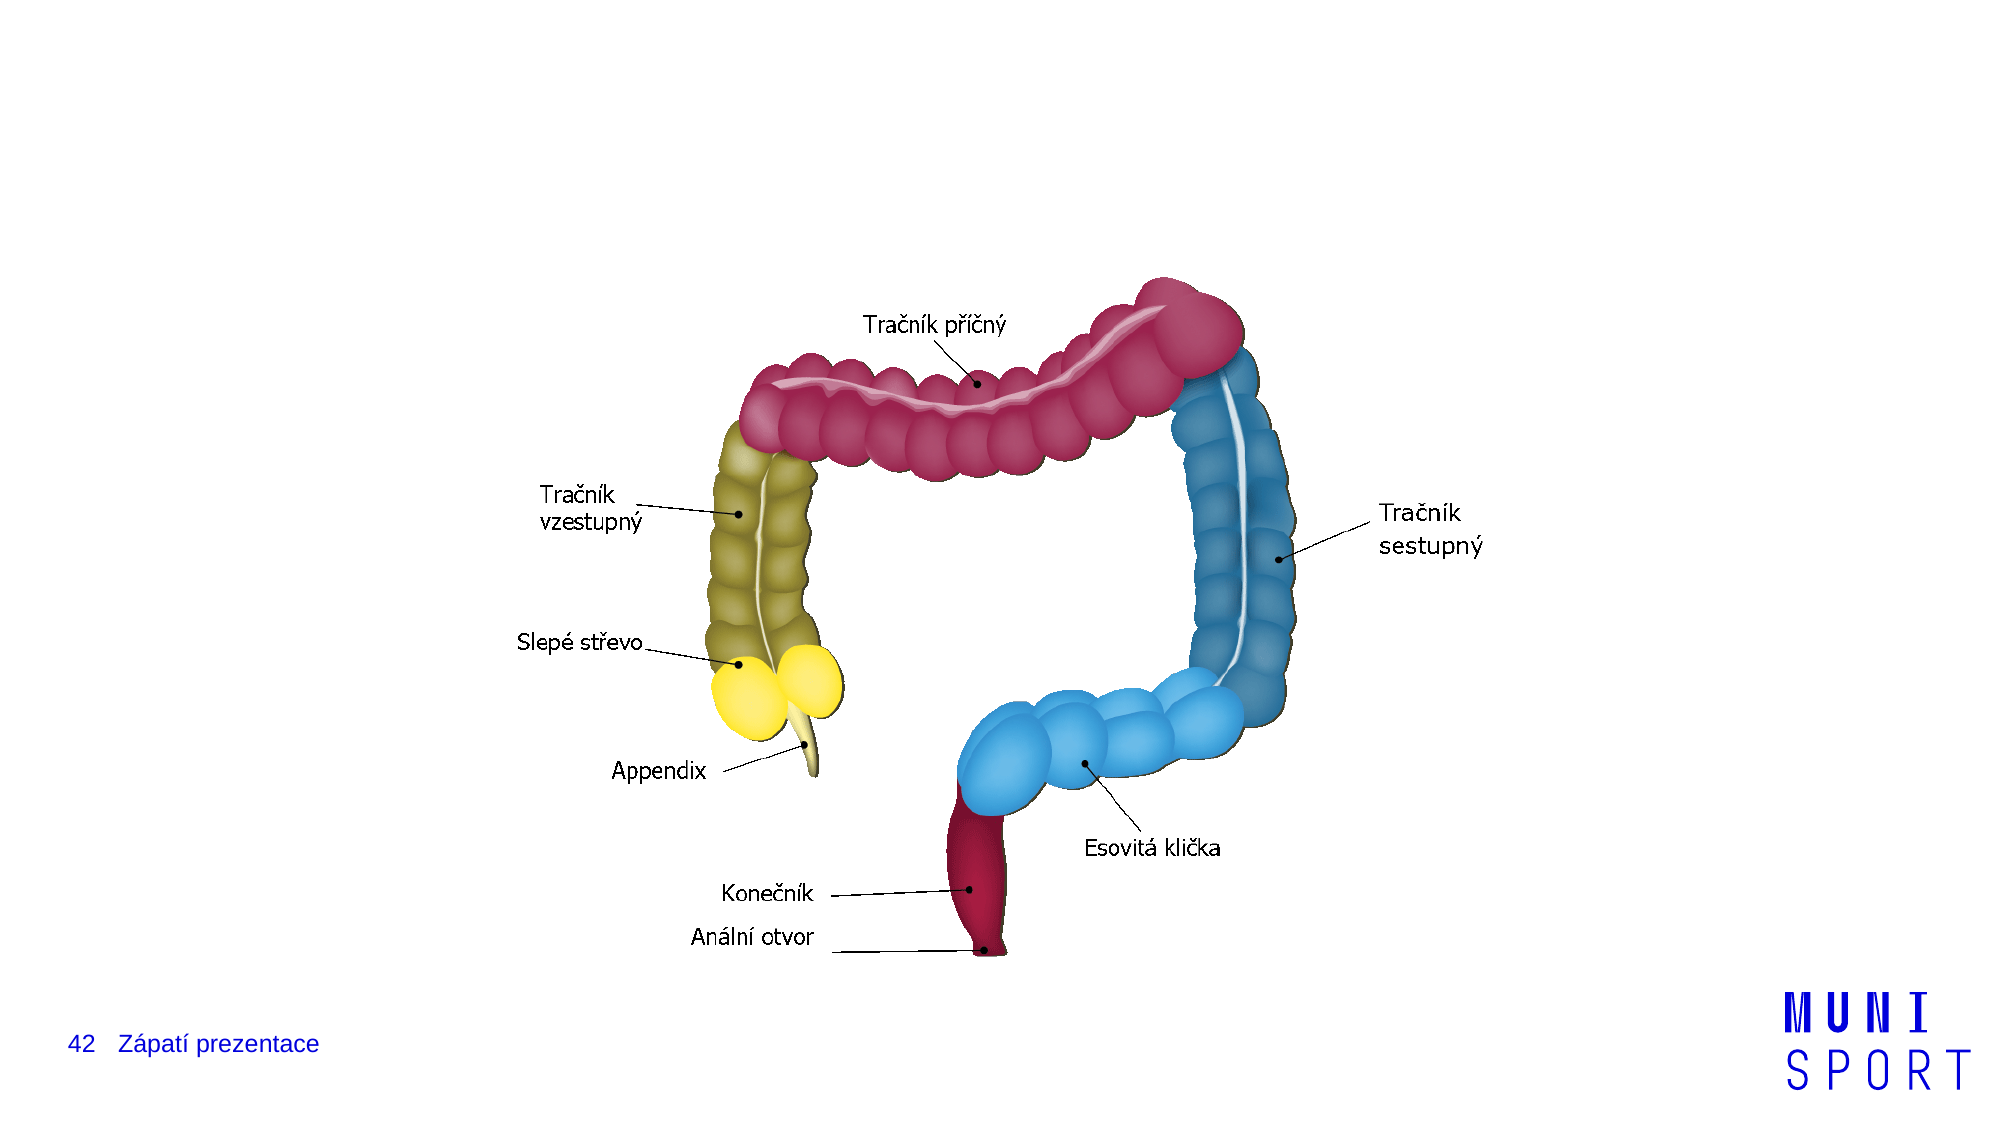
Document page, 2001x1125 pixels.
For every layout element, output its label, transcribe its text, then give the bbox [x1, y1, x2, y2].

slide_number 42 [67, 1021, 110, 1063]
footer Zápatí prezentace [118, 1021, 1418, 1063]
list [517, 277, 1483, 958]
